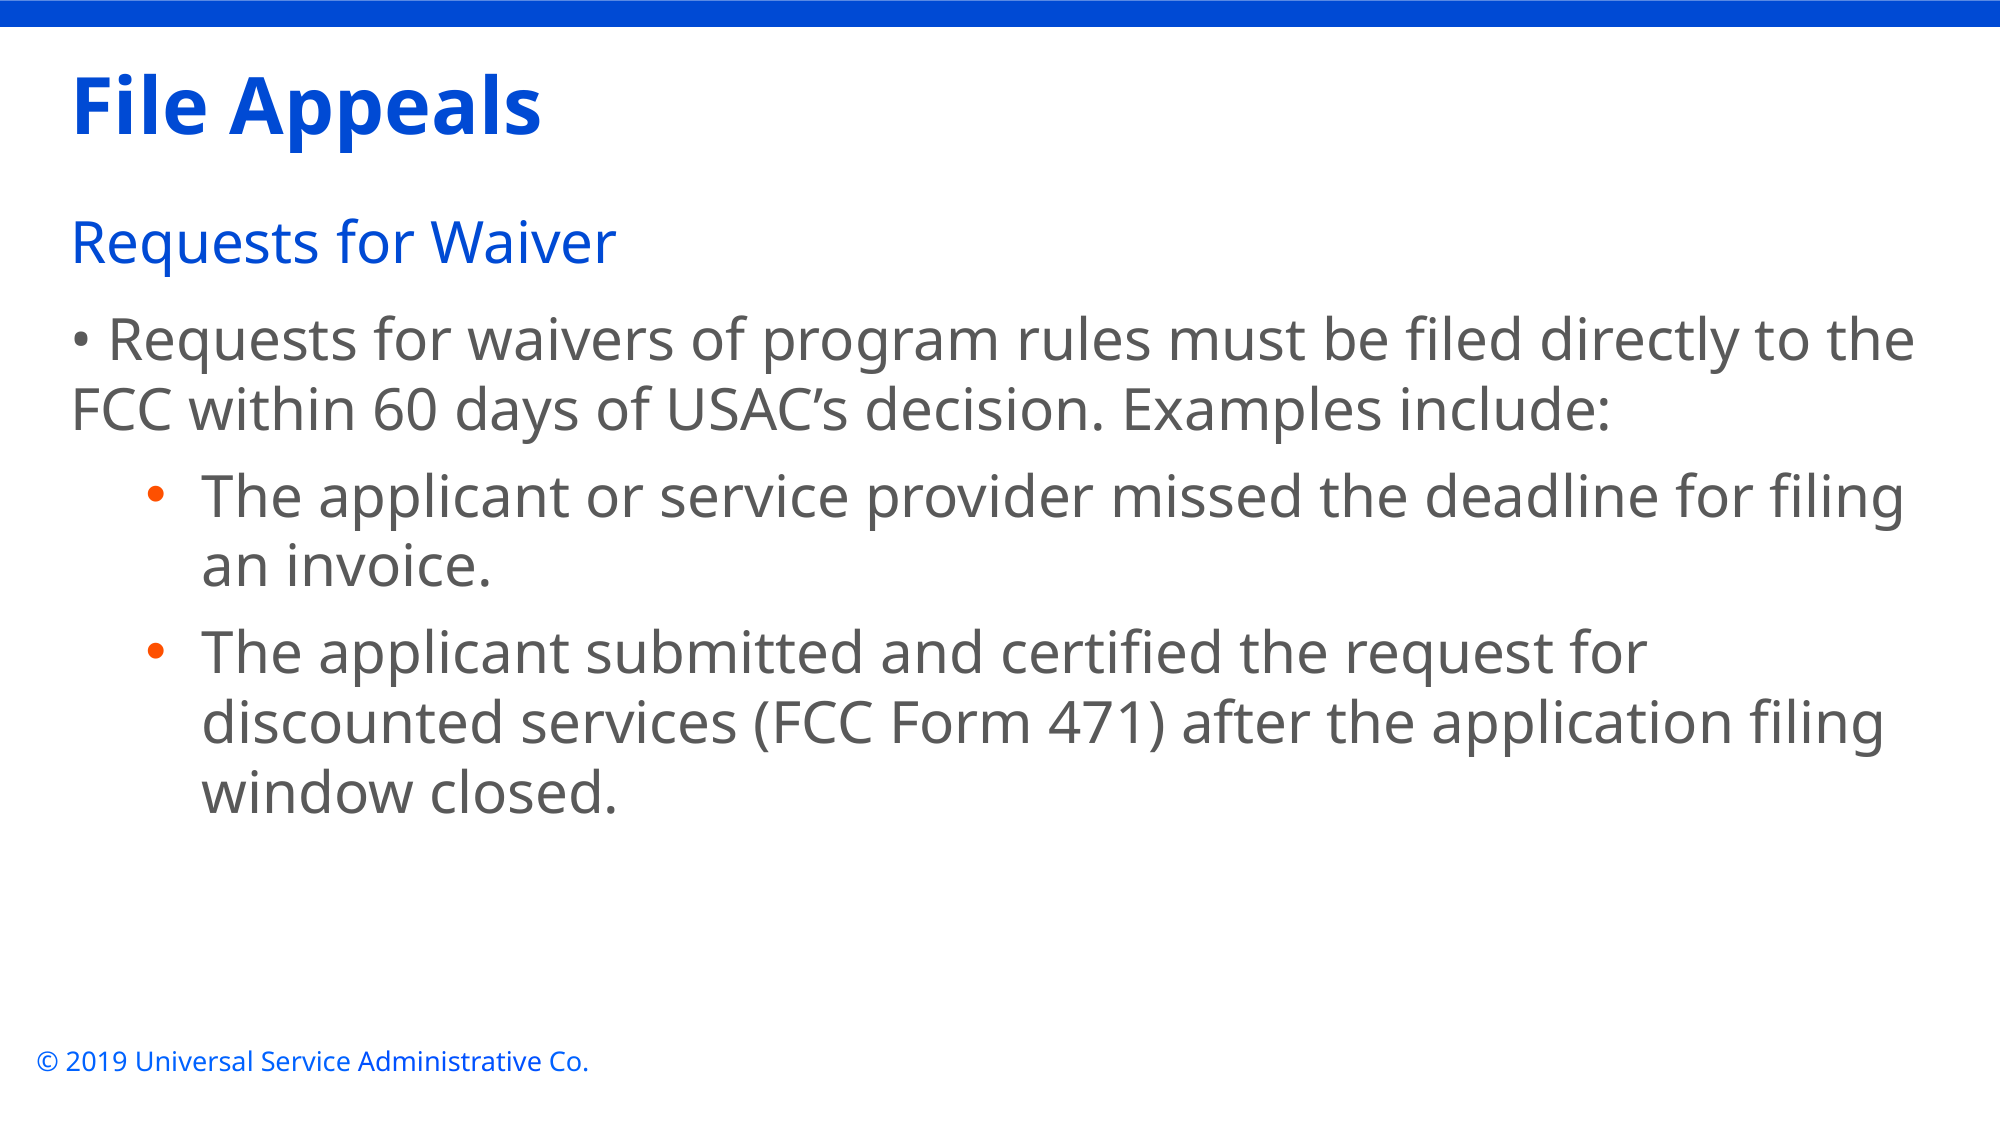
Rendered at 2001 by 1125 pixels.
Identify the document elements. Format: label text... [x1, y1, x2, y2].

text_box © 2019 Universal Service Administrative Co. [19, 1049, 605, 1085]
list Requests for Waiver • Requests for waivers of program rules must be filed directly to the FCC within 60 days of USAC’s decision. Examples include: The applicant or service provider missed the deadline for filing an invoice. The applicant submitted and certified the request for discounted services (FCC Form 471) after the application filing window closed. [55, 198, 1943, 1023]
title File Appeals [55, 58, 1943, 171]
